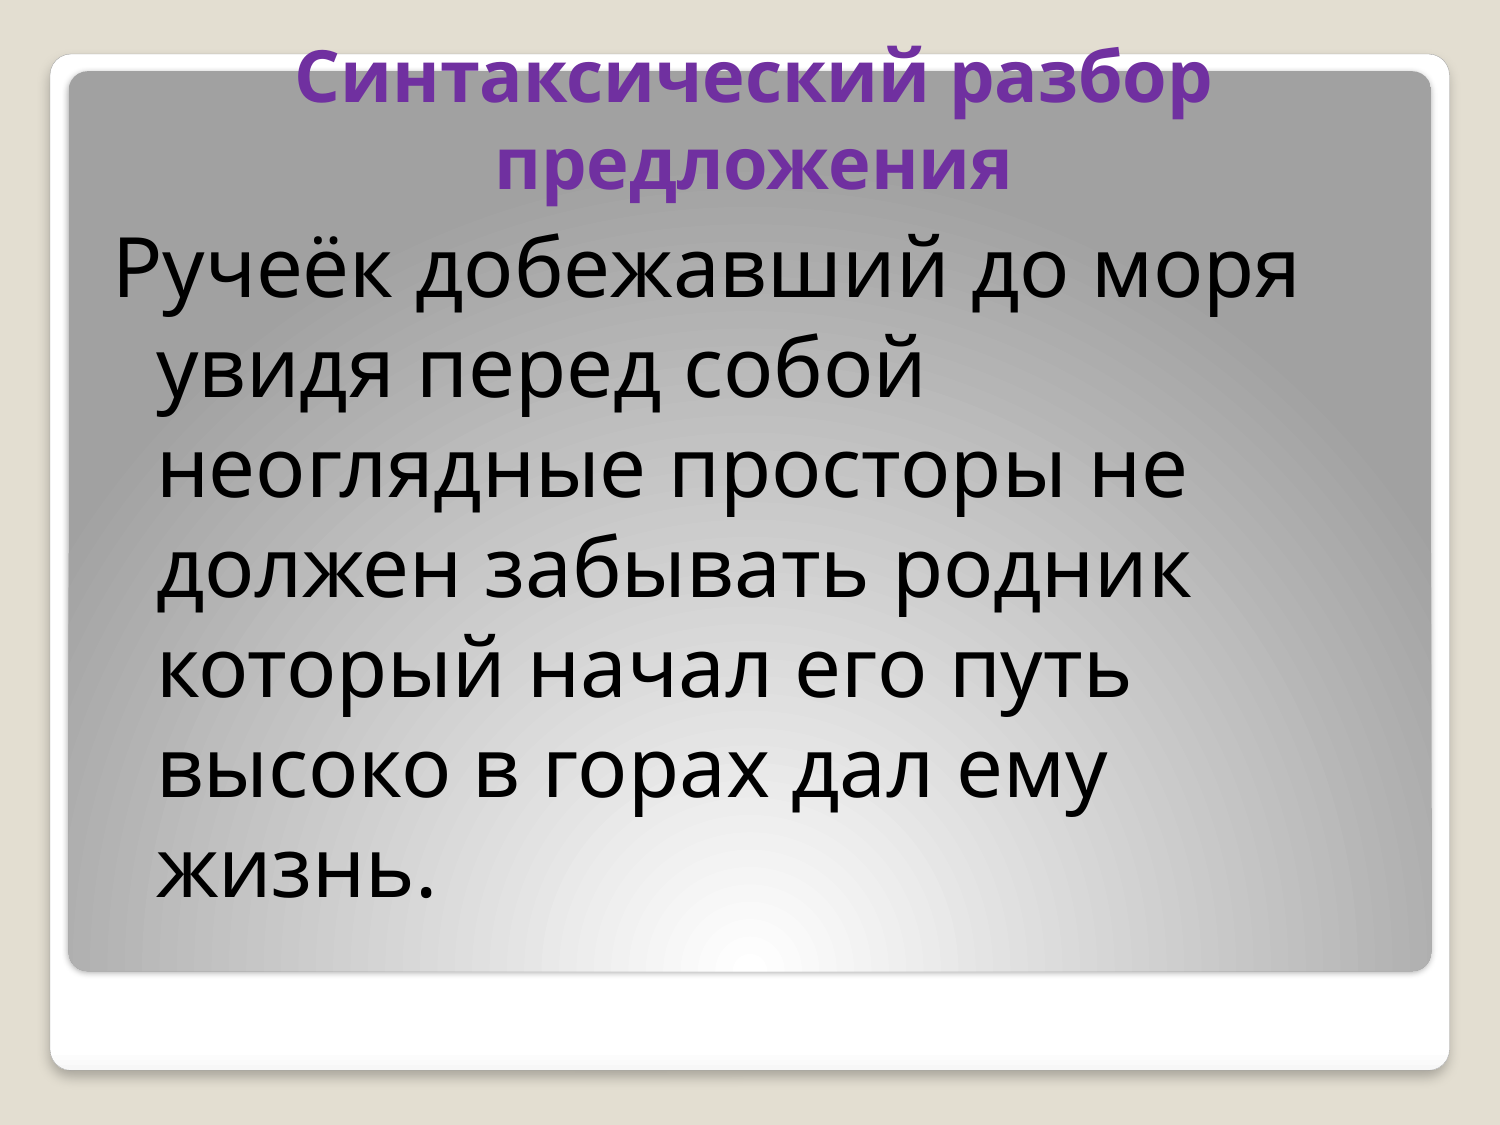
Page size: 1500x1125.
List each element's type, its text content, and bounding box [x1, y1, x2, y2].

title Синтаксический разбор предложения [82, 23, 1425, 199]
list Ручеёк добежавший до моря увидя перед собой неоглядные просторы не должен забывать родник который начал его путь высоко в горах дал ему жизнь. [82, 199, 1425, 1043]
